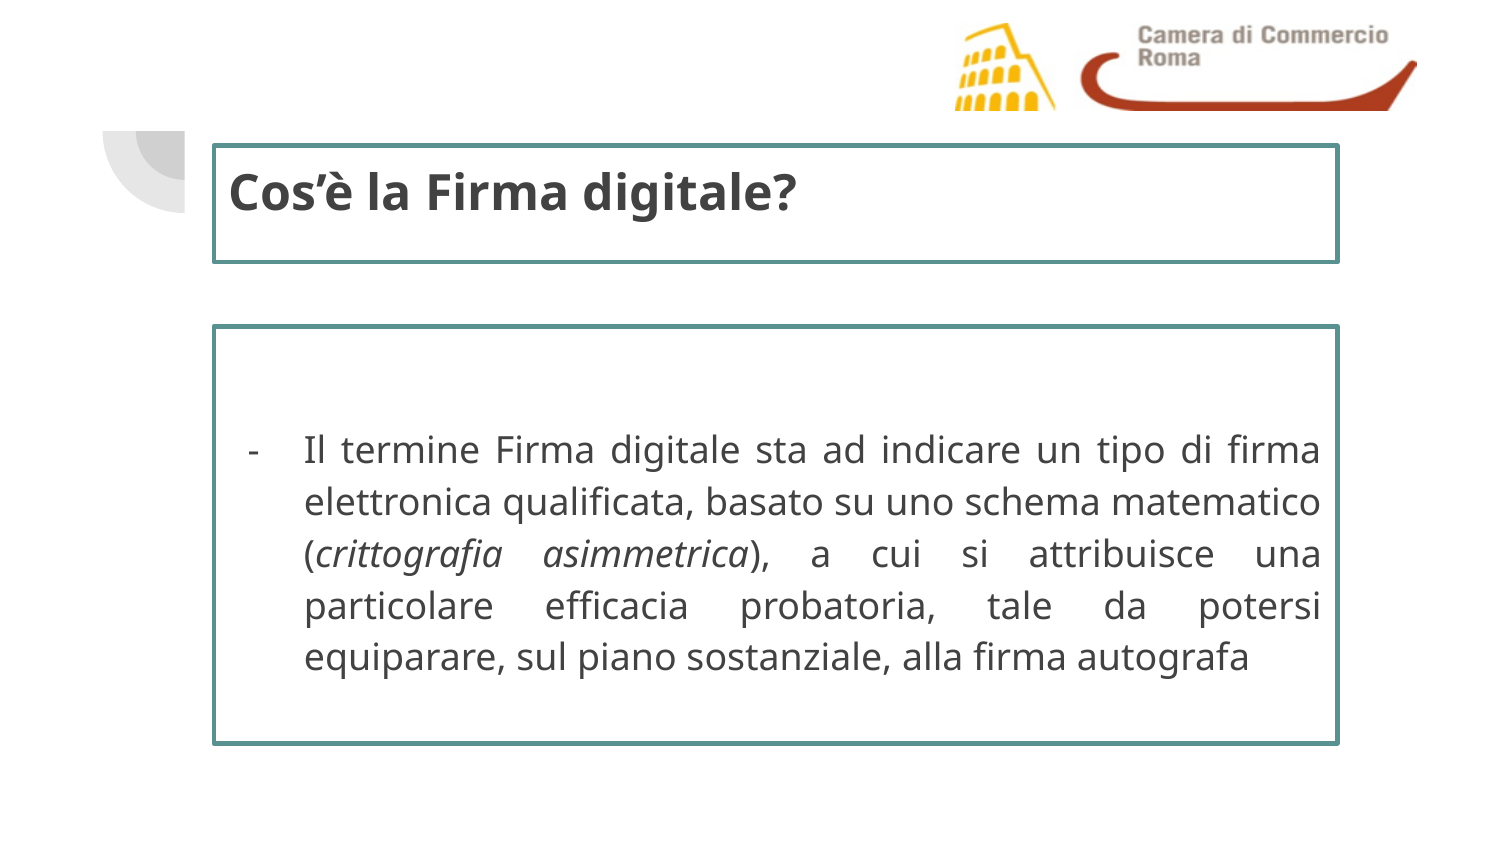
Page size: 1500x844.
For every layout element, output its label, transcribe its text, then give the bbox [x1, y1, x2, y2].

picture [955, 23, 1417, 112]
list Il termine Firma digitale sta ad indicare un tipo di firma elettronica qualificata, basato su uno schema matematico (crittografia asimmetrica), a cui si attribuisce una particolare efficacia probatoria, tale da potersi equiparare, sul piano sostanziale, alla firma autografa [213, 326, 1338, 744]
title Cos’è la Firma digitale? [213, 145, 1338, 263]
